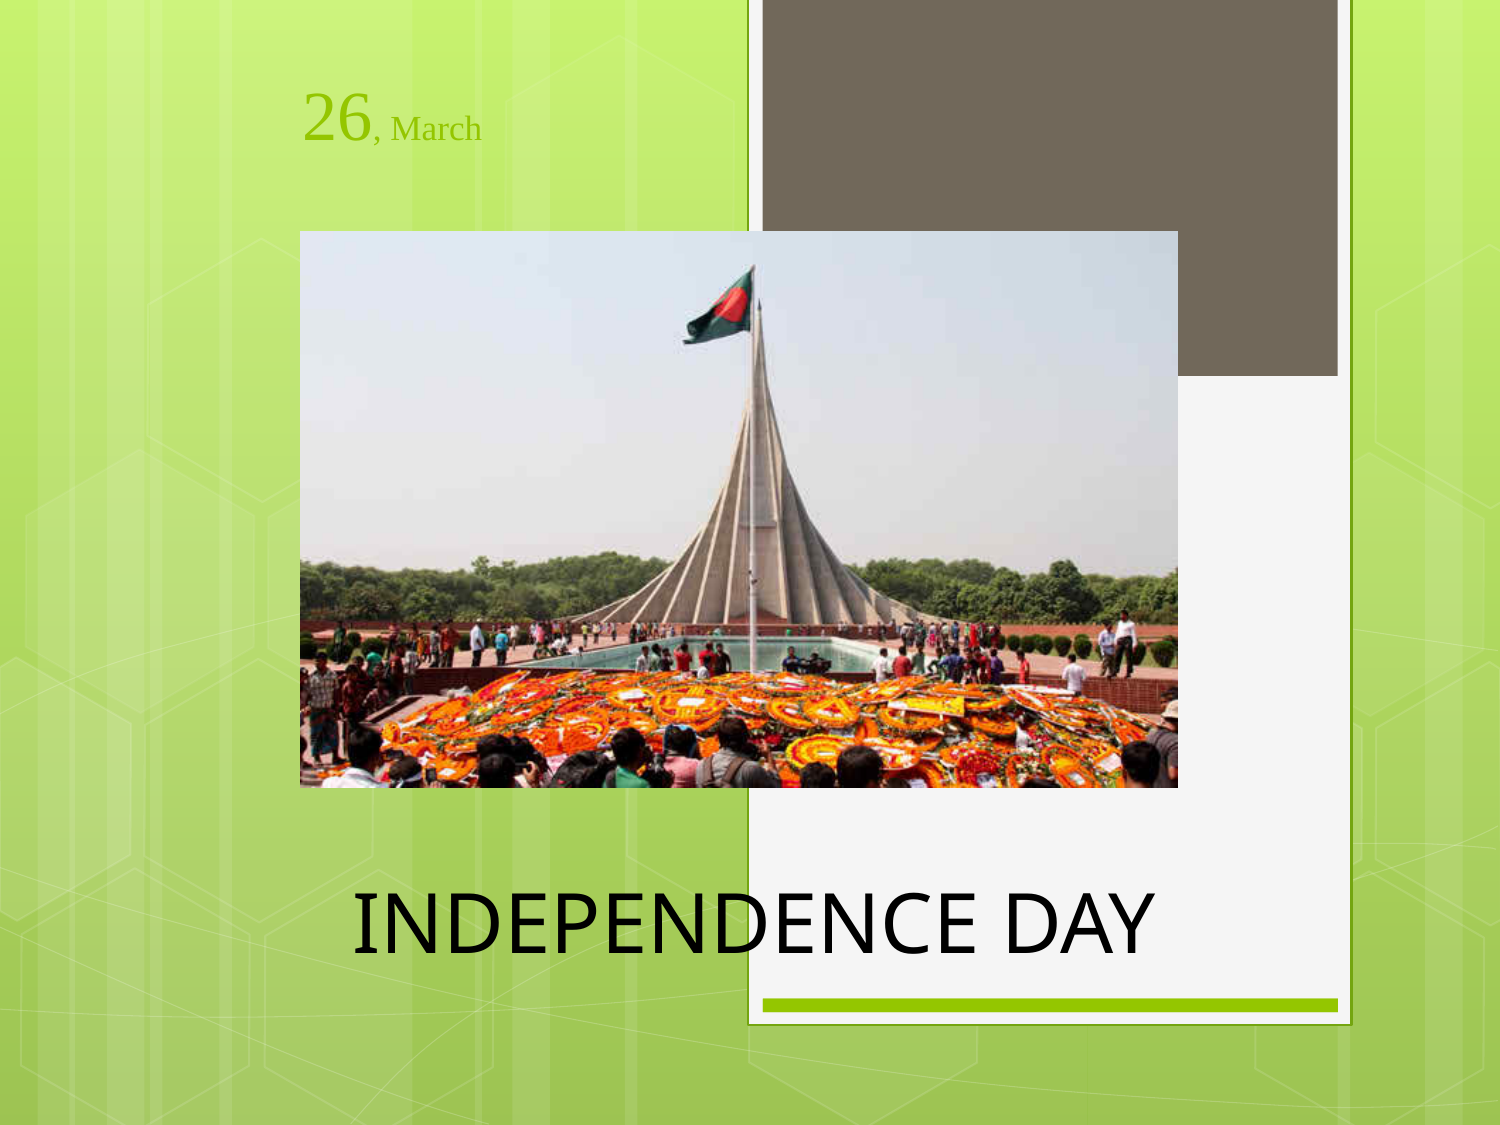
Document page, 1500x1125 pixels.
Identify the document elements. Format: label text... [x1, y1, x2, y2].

subtitle INDEPENDENCE DAY [337, 862, 1225, 988]
picture [299, 231, 1179, 788]
title 26, March [287, 62, 1150, 163]
